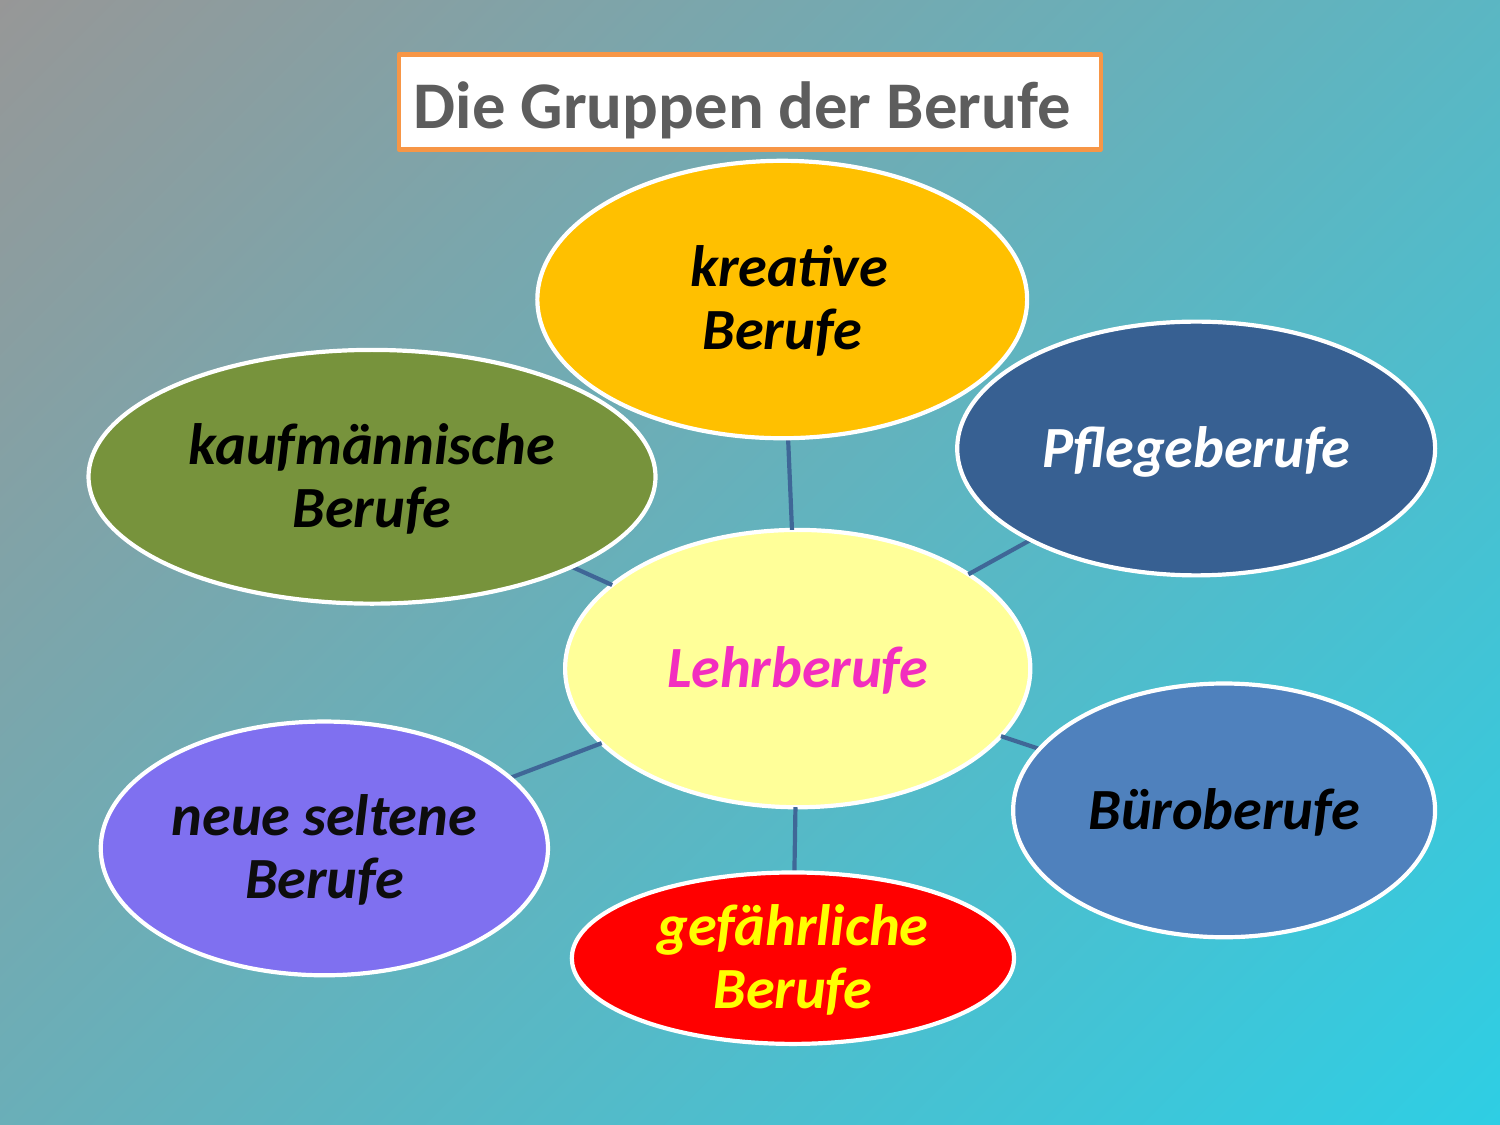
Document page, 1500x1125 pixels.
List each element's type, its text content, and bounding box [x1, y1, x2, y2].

text_box Die Gruppen der Berufe [397, 52, 1103, 152]
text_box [88, 160, 1436, 1083]
